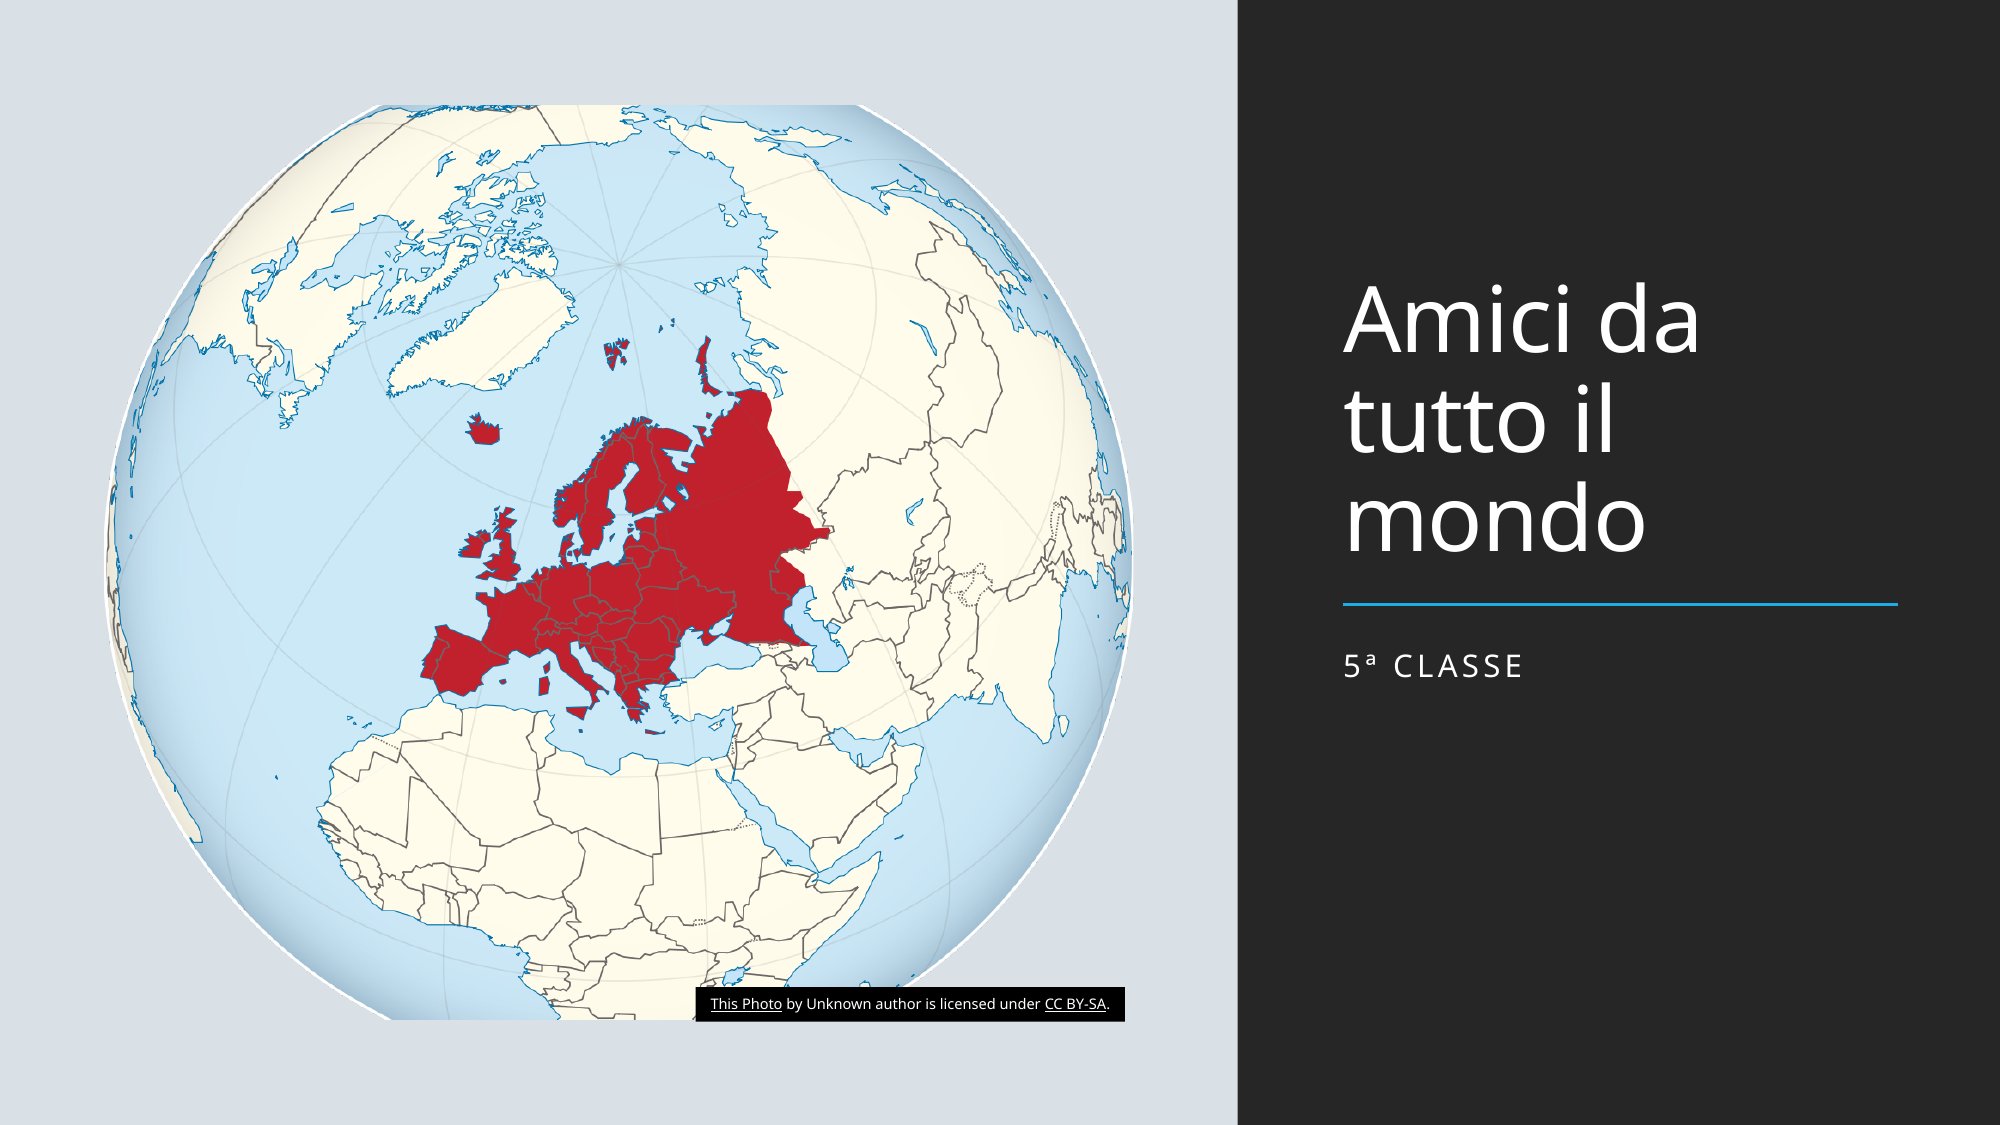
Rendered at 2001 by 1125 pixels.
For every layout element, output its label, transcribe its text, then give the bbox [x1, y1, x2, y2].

picture [103, 104, 1134, 1021]
subtitle 5ª classe [1328, 631, 1929, 1020]
title Amici da tutto il mondo [1328, 104, 1929, 579]
text_box [1236, 0, 2000, 1125]
text_box [0, 0, 1236, 1125]
